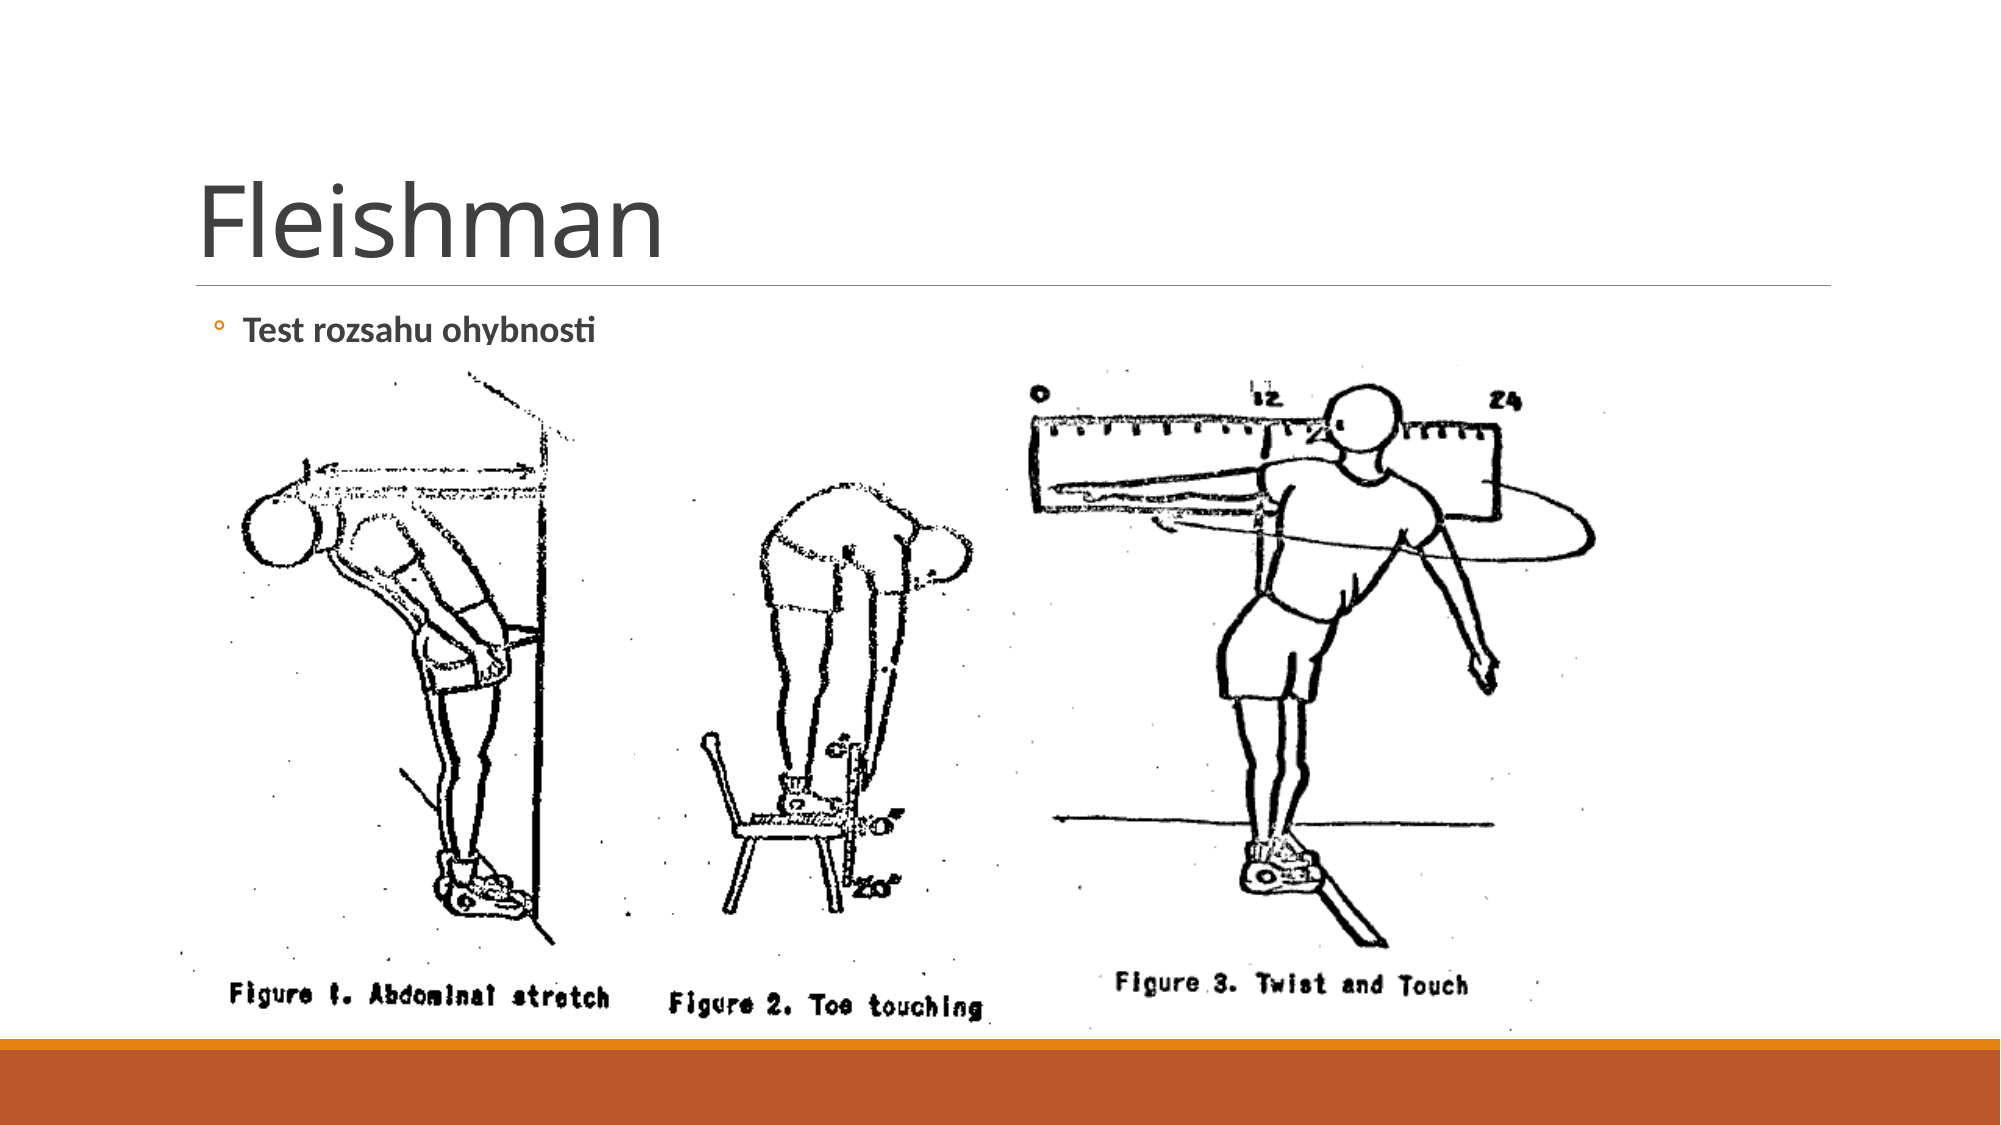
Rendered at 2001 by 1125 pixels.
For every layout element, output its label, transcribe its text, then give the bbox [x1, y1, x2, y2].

title Fleishman [180, 47, 1830, 285]
list Test rozsahu ohybnosti [180, 302, 1830, 963]
picture [179, 344, 1616, 1031]
